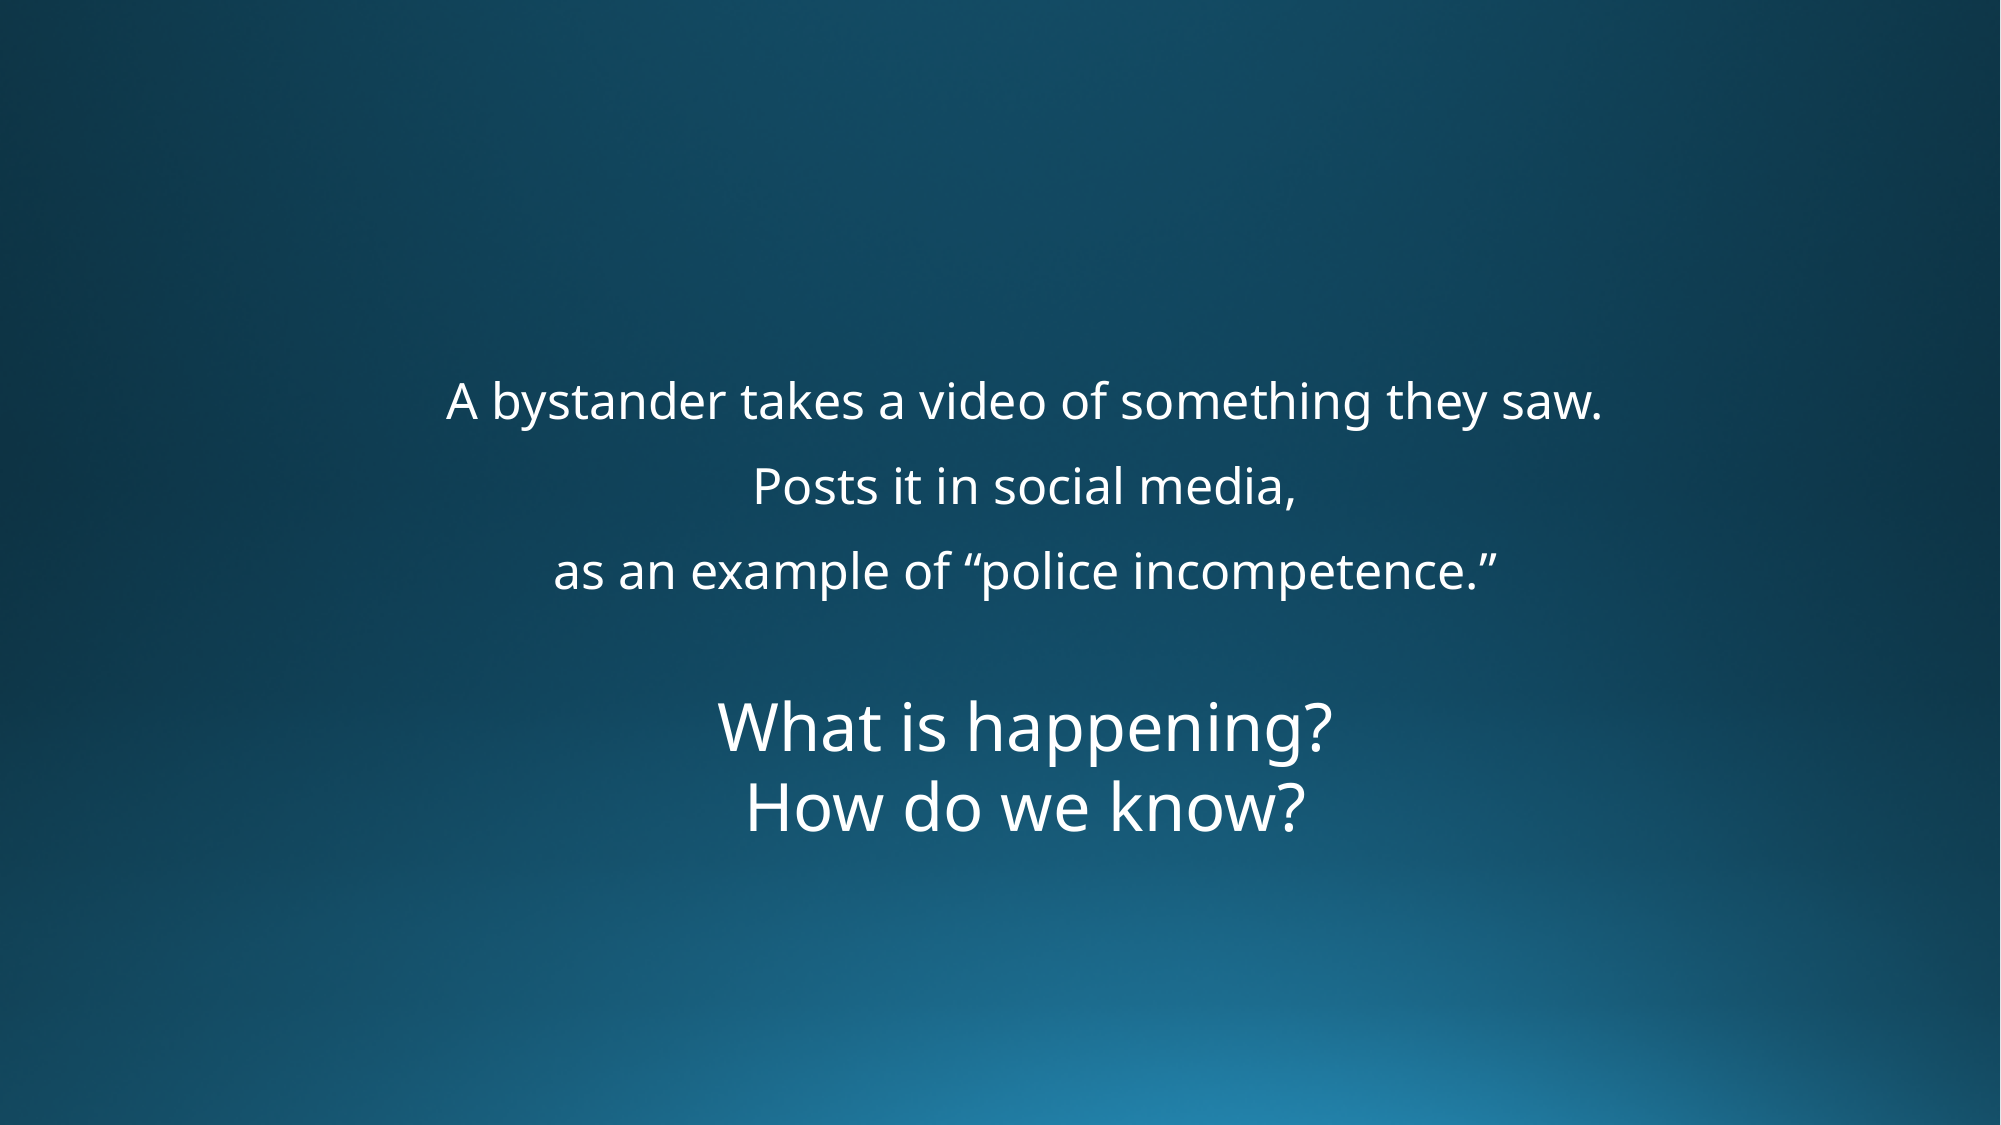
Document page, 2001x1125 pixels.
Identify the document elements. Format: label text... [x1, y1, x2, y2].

text_box A bystander takes a video of something they saw. Posts it in social media, as an example of “police incompetence.” What is happening? How do we know? [432, 362, 1620, 853]
picture [0, 0, 2001, 1125]
